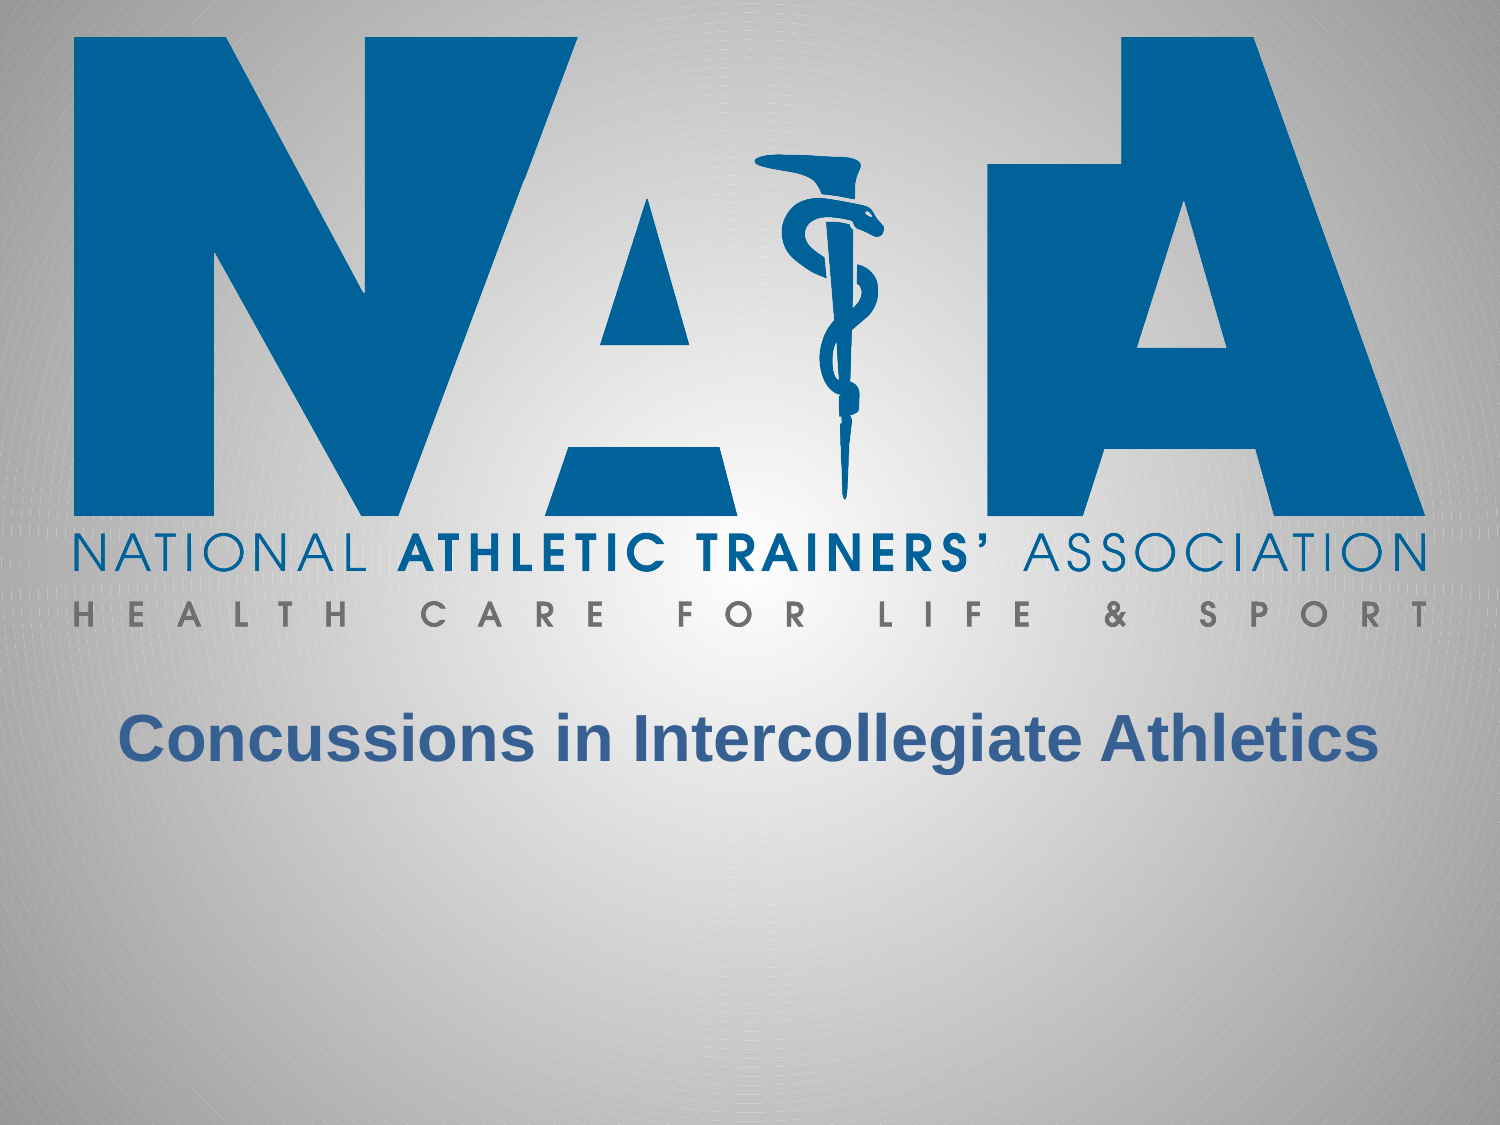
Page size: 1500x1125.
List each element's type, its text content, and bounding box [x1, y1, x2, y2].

text_box Concussions in Intercollegiate Athletics [43, 687, 1457, 1063]
picture [74, 37, 1426, 628]
